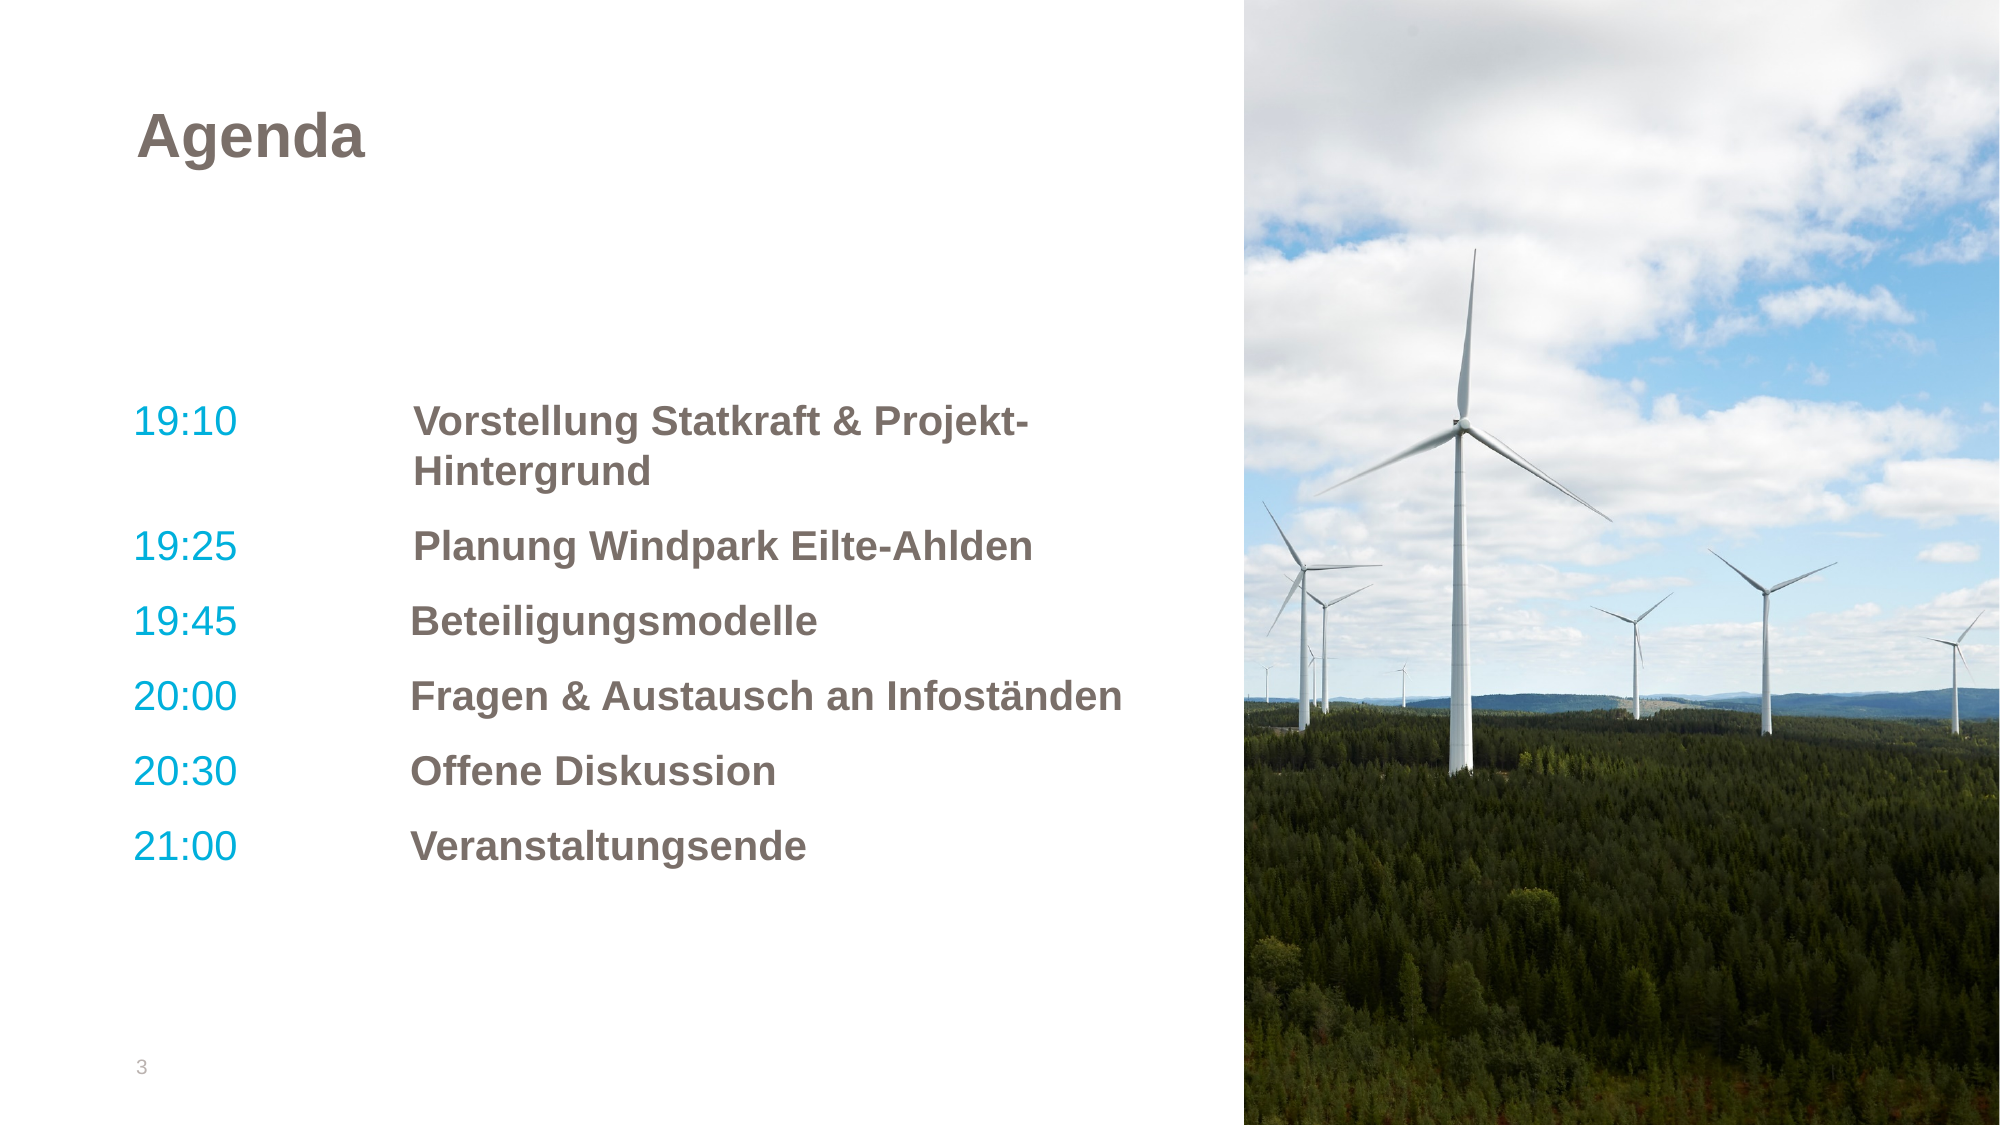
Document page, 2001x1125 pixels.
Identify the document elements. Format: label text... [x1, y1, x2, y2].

picture [1243, 0, 2000, 1125]
title Agenda [136, 94, 951, 244]
list 19:10 Vorstellung Statkraft & Projekt-Hintergrund 19:25 Planung Windpark Eilte-Ahlden 19:45 Beteiligungsmodelle 20:00 Fragen & Austausch an Infoständen 20:30 Offene Diskussion 21:00 Veranstaltungsende [75, 243, 1196, 1031]
slide_number 3 [136, 1036, 211, 1097]
